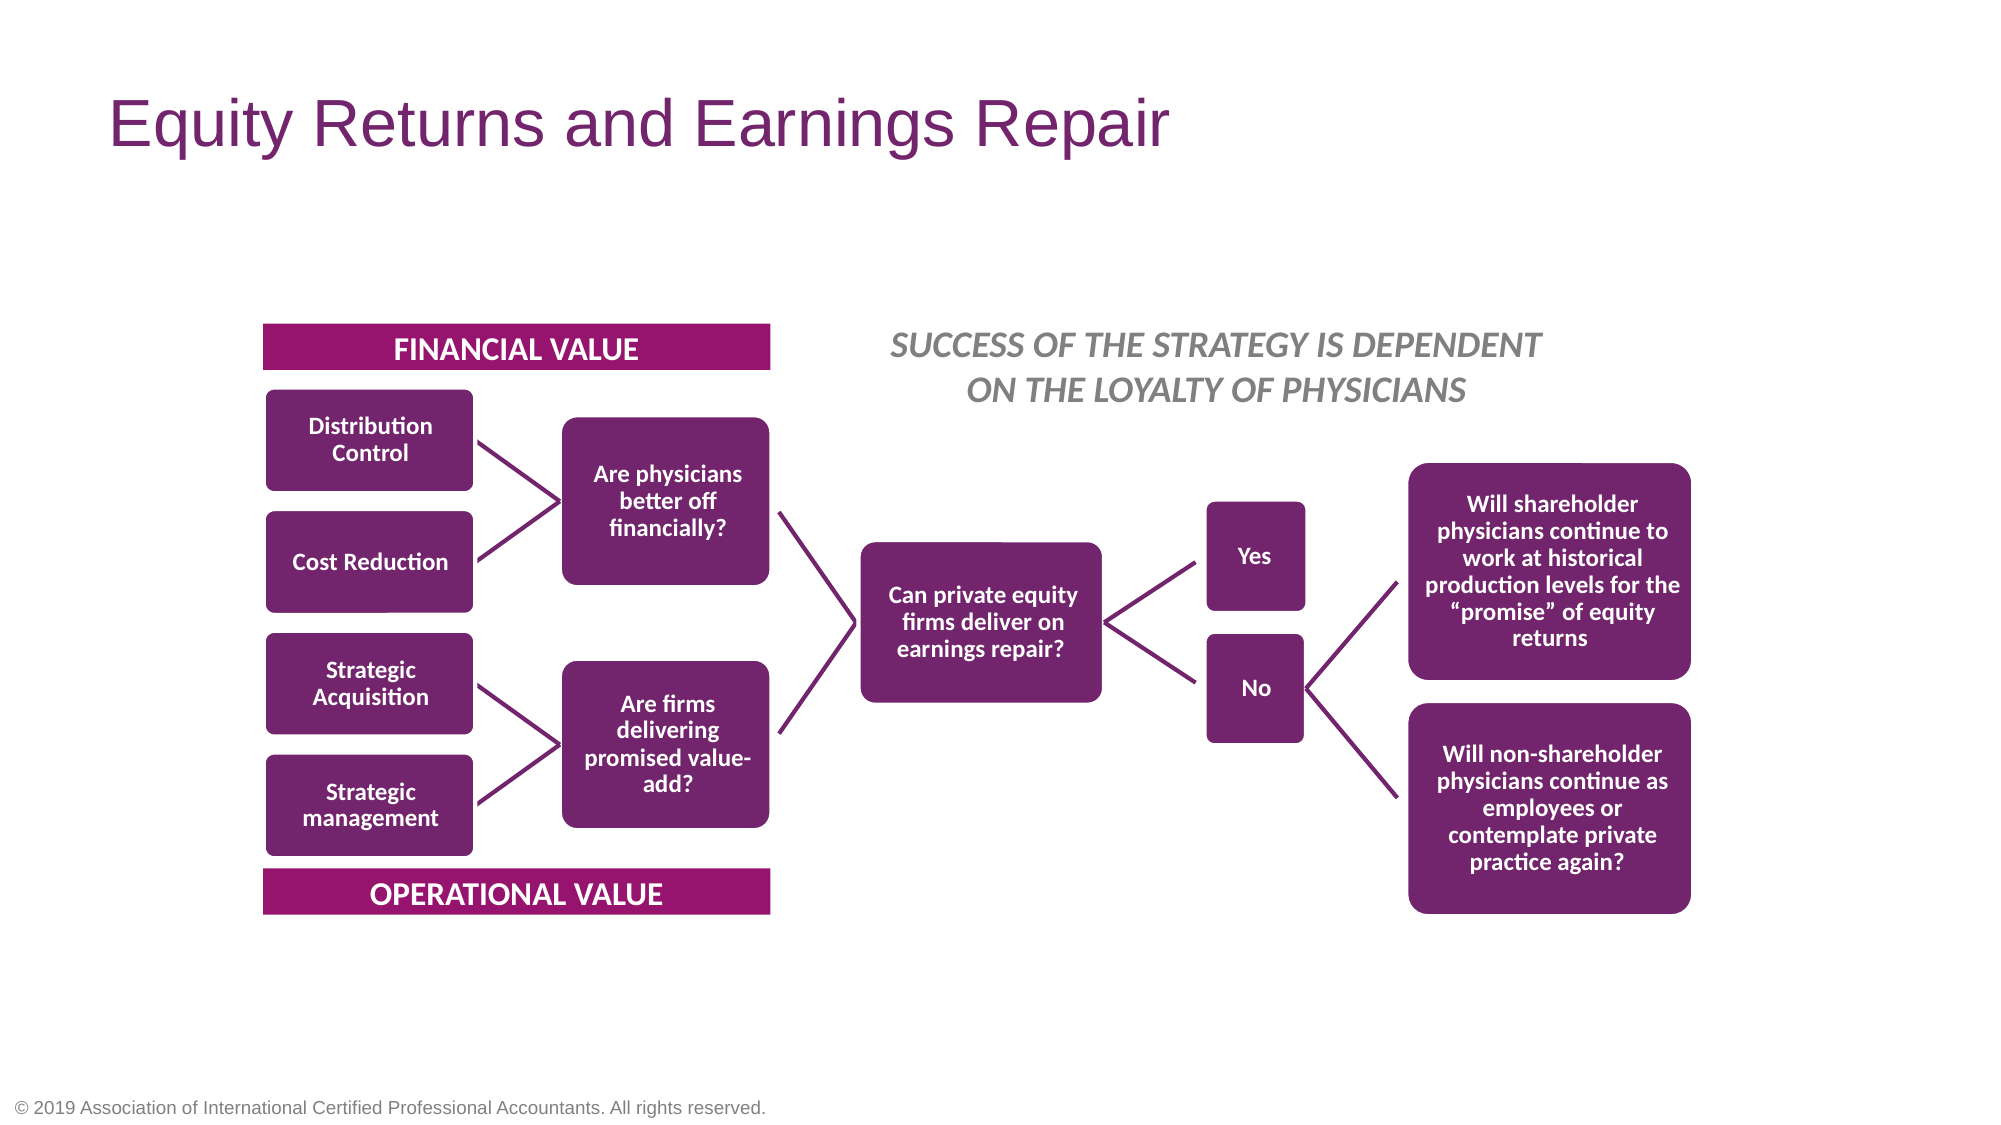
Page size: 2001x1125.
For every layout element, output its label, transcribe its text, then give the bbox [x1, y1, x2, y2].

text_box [857, 385, 1694, 992]
text_box Success of the strategy is dependent on the loyalty of physicians [1074, 311, 1565, 383]
title Equity Returns and Earnings Repair [108, 80, 1809, 210]
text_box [263, 283, 1069, 963]
